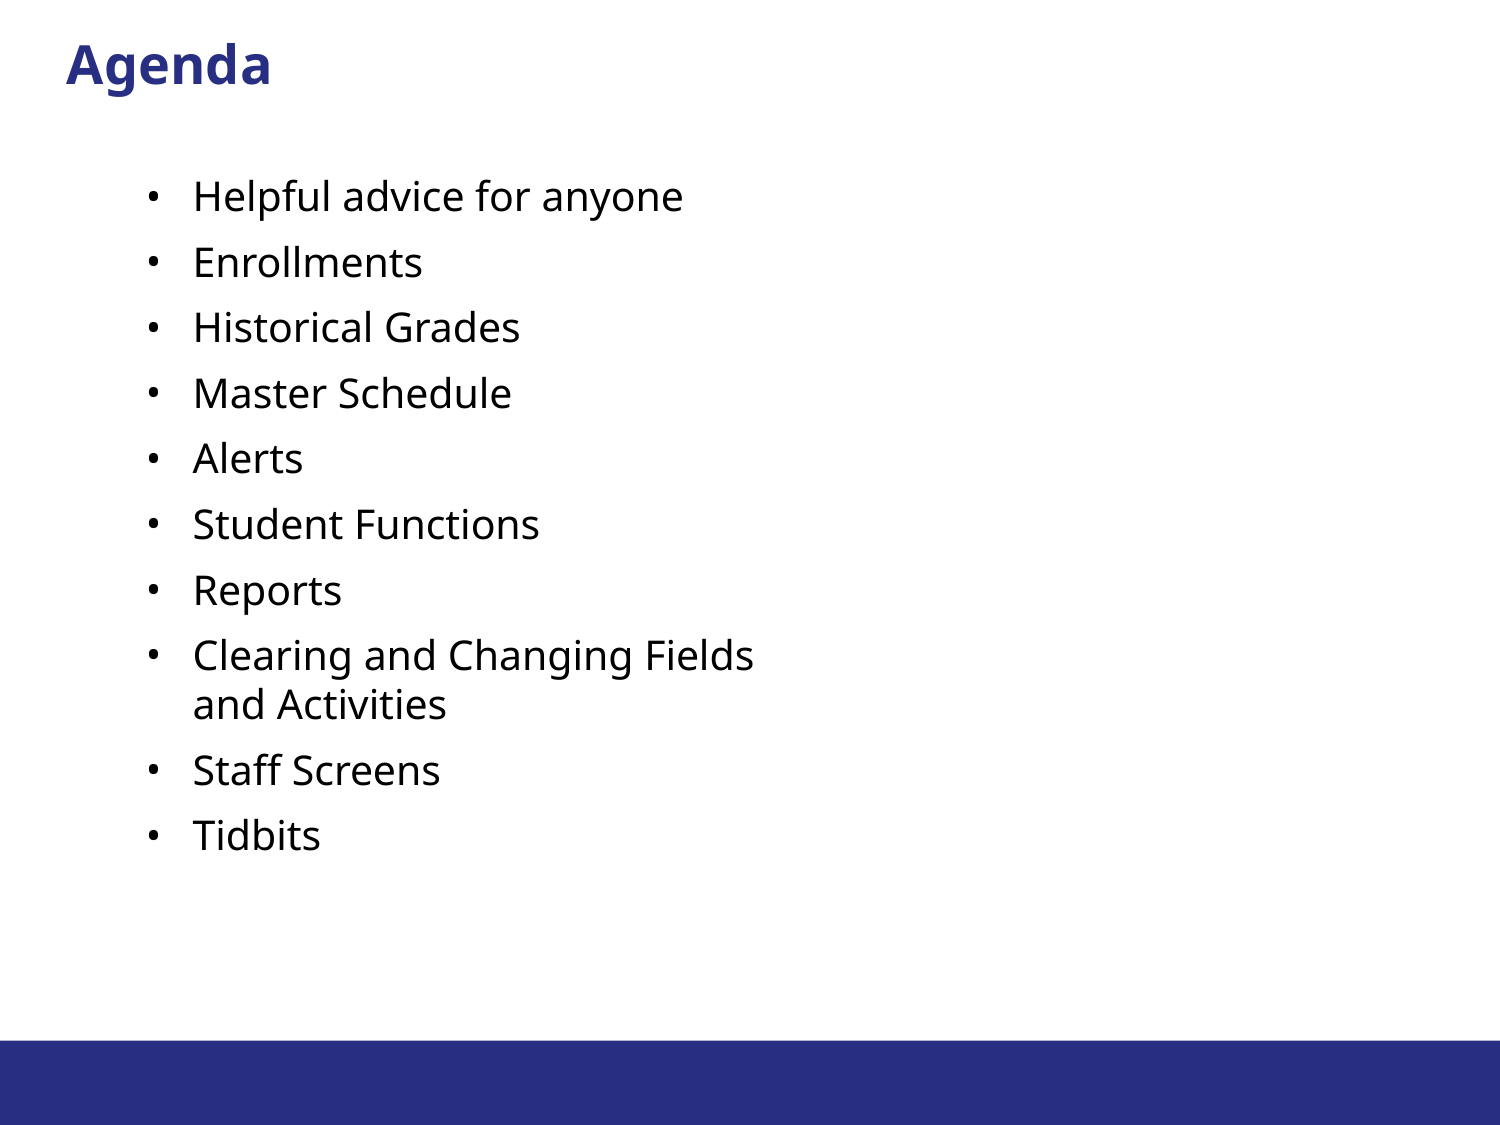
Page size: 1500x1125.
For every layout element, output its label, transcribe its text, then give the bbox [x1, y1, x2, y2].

list Helpful advice for anyone Enrollments Historical Grades Master Schedule Alerts Student Functions Reports Clearing and Changing Fields and Activities Staff Screens Tidbits [137, 162, 1400, 938]
title Agenda [58, 22, 1442, 200]
